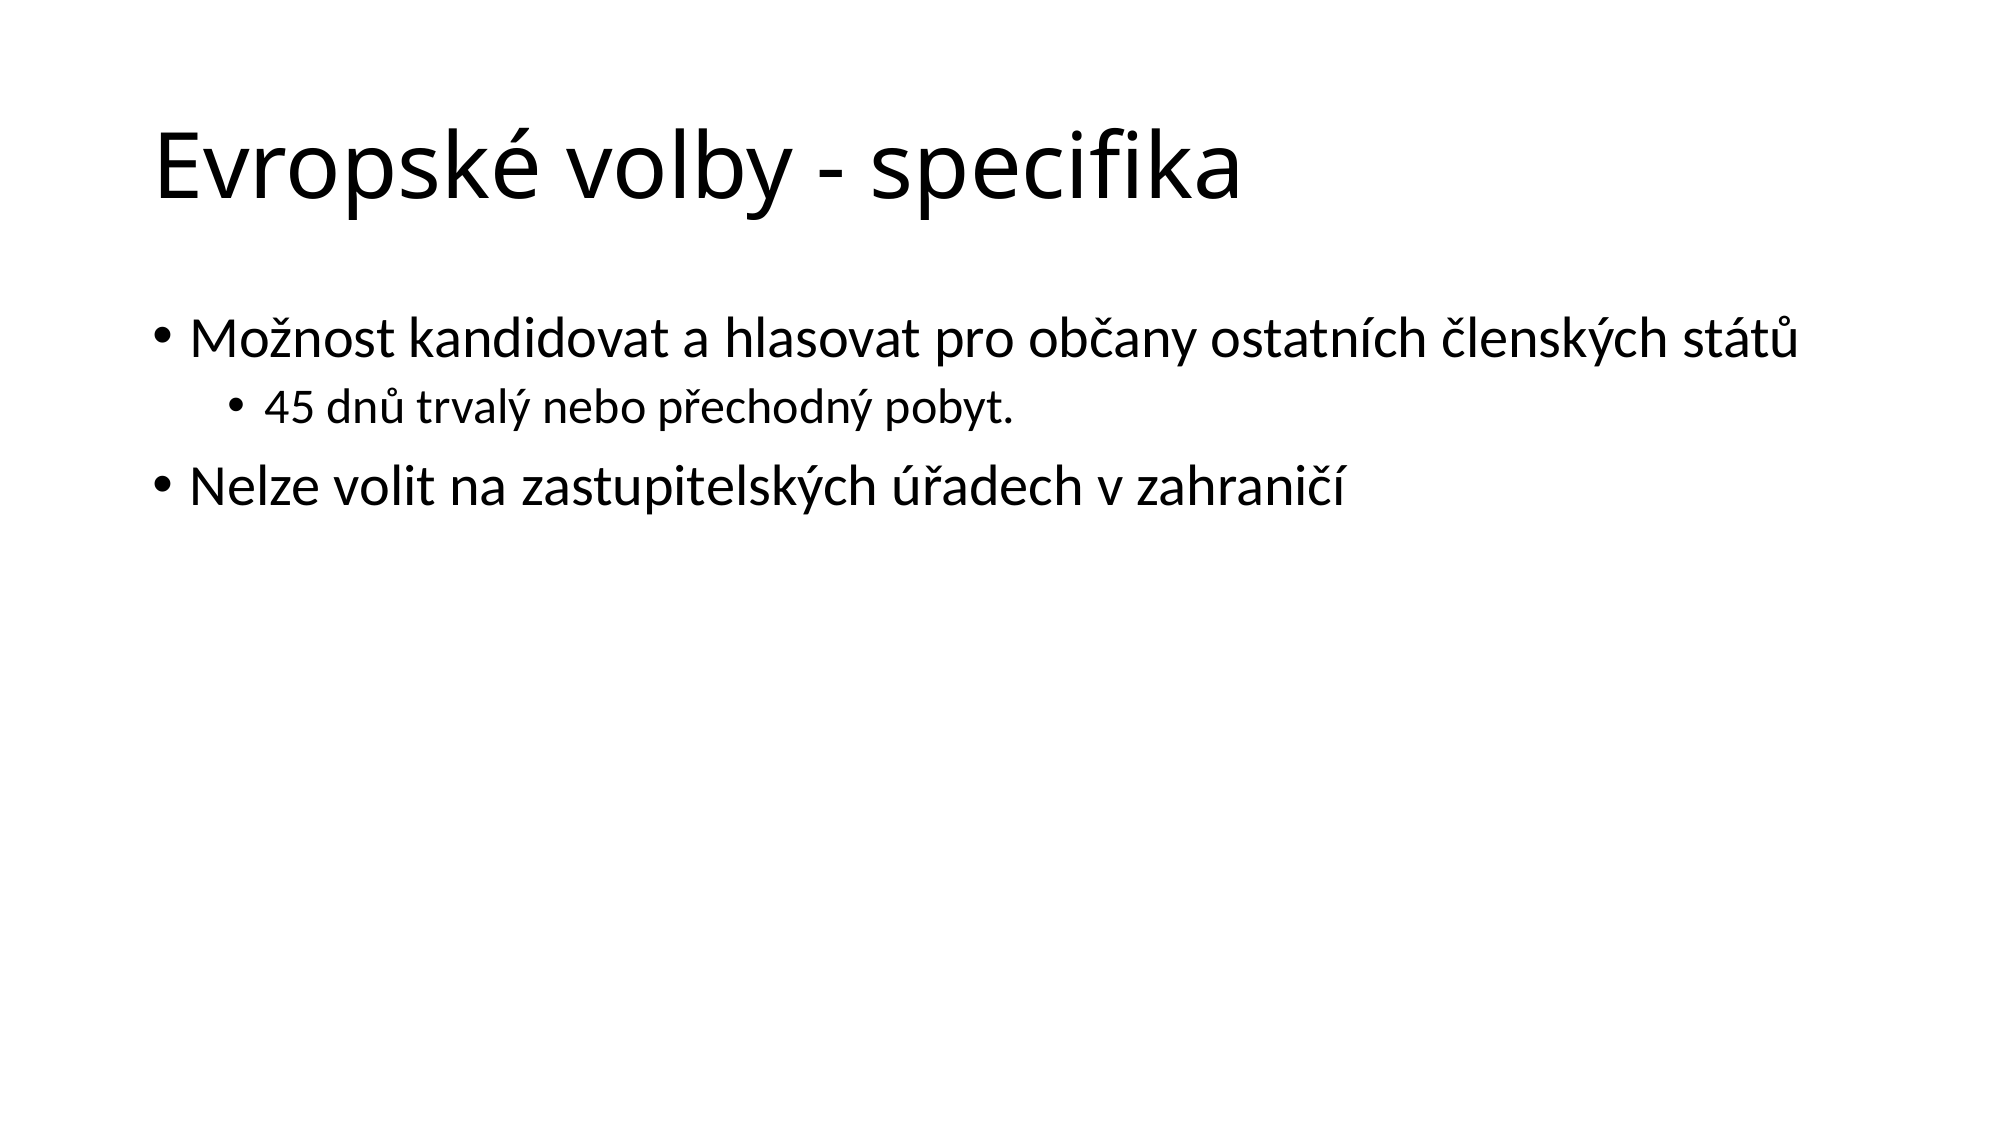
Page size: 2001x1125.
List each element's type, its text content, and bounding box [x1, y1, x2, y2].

list Možnost kandidovat a hlasovat pro občany ostatních členských států 45 dnů trvalý nebo přechodný pobyt. Nelze volit na zastupitelských úřadech v zahraničí [137, 299, 1863, 1014]
title Evropské volby - specifika [137, 59, 1863, 278]
